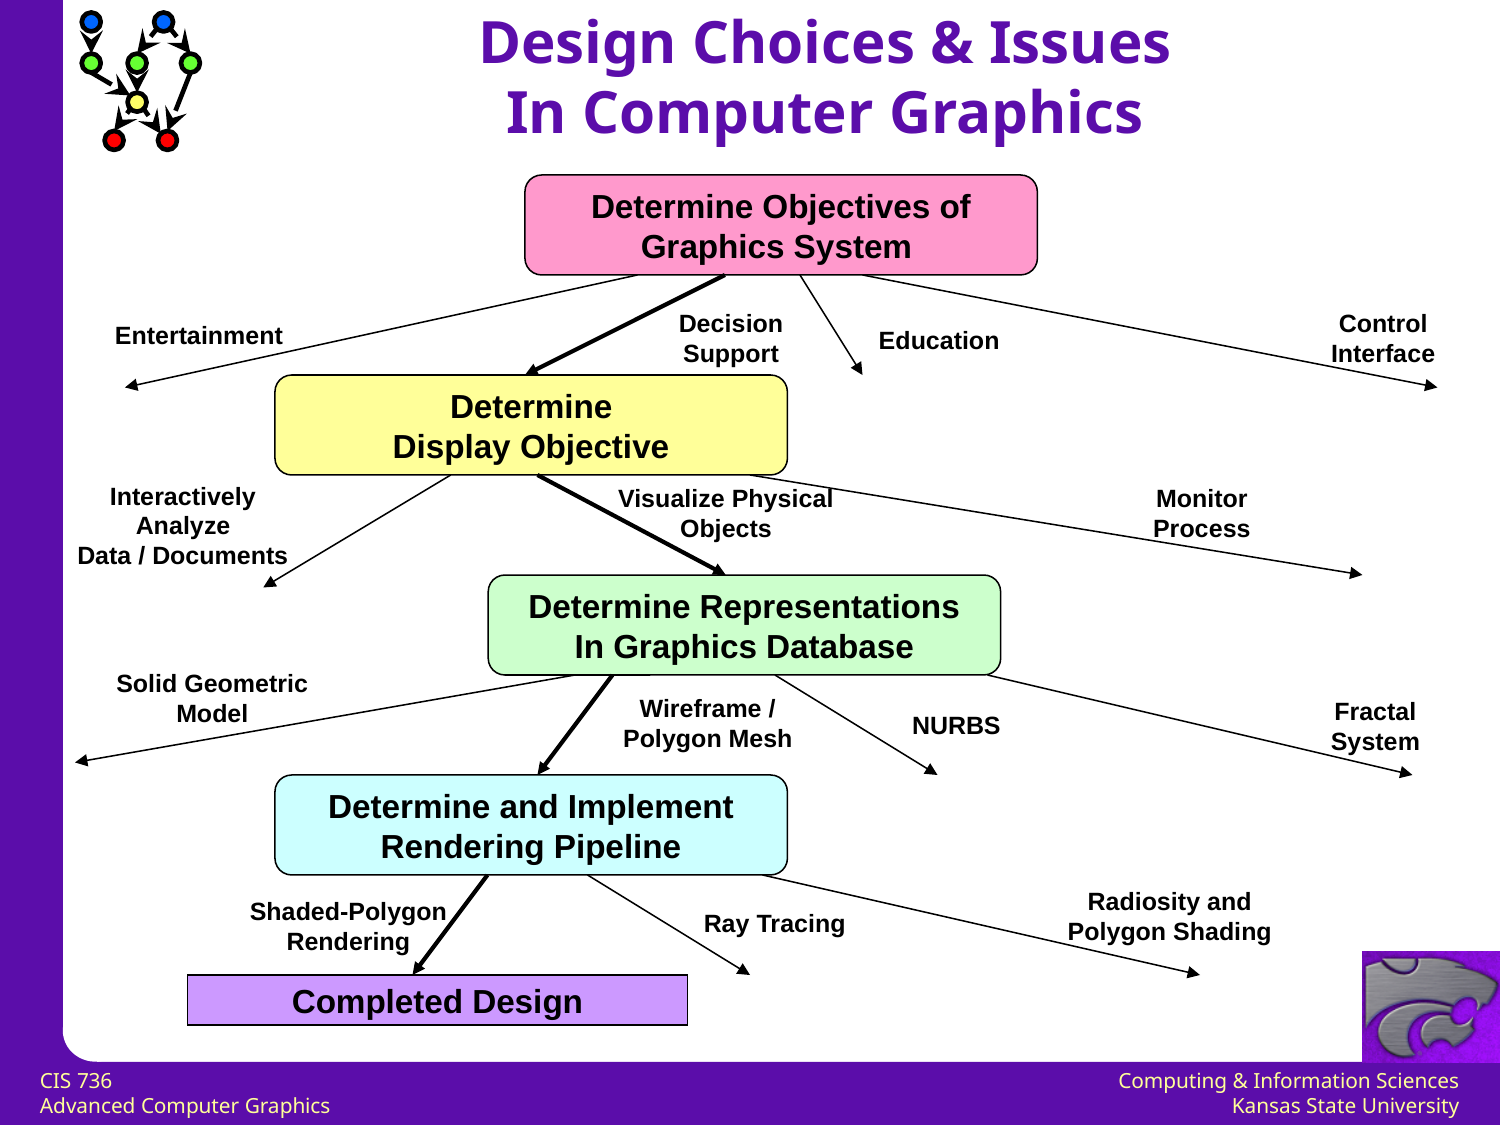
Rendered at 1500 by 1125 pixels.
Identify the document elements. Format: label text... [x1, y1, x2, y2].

picture [1362, 951, 1500, 1063]
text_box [233, 785, 1289, 976]
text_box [74, 574, 1436, 776]
text_box Design Choices & Issues In Computer Graphics [174, 12, 1475, 138]
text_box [61, 374, 1363, 588]
text_box Completed Design [187, 975, 688, 1025]
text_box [98, 174, 1452, 388]
